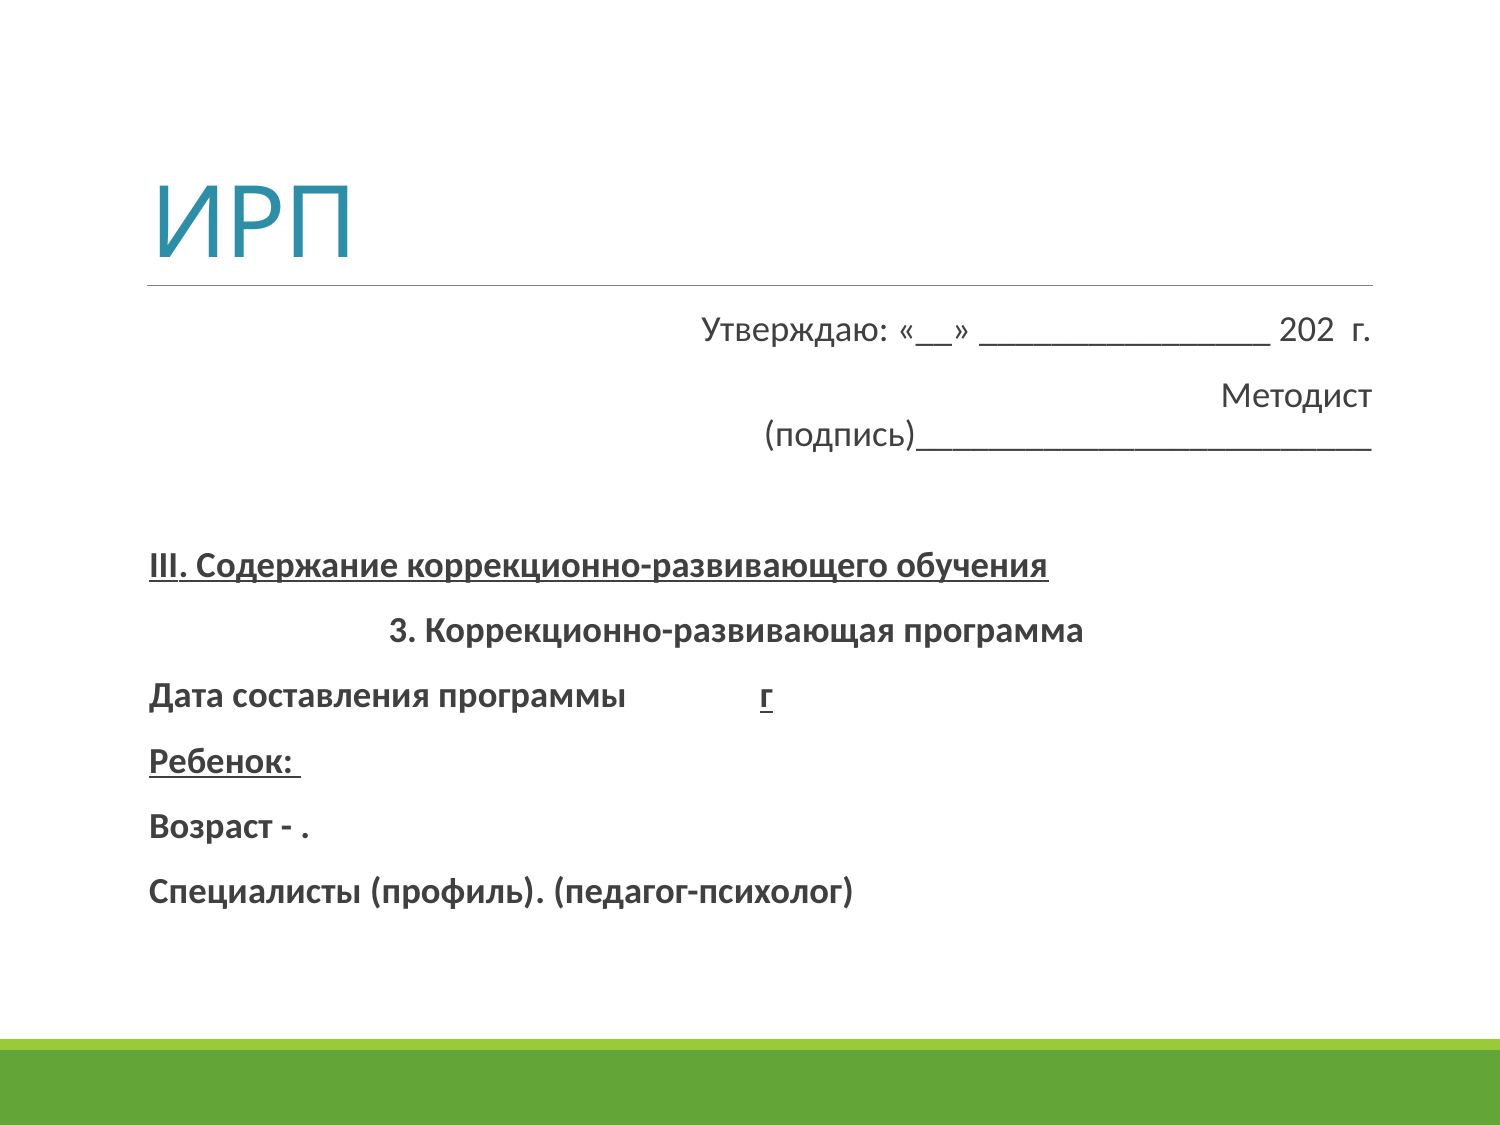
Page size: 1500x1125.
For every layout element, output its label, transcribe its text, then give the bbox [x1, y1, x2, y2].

list Утверждаю: «__» ________________ 202 г. Методист (подпись)_________________________ III. Содержание коррекционно-развивающего обучения 3. Коррекционно-развивающая программа Дата составления программы г Ребенок: Возраст - . Специалисты (профиль). (педагог-психолог) [135, 302, 1373, 963]
title ИРП [135, 47, 1373, 285]
